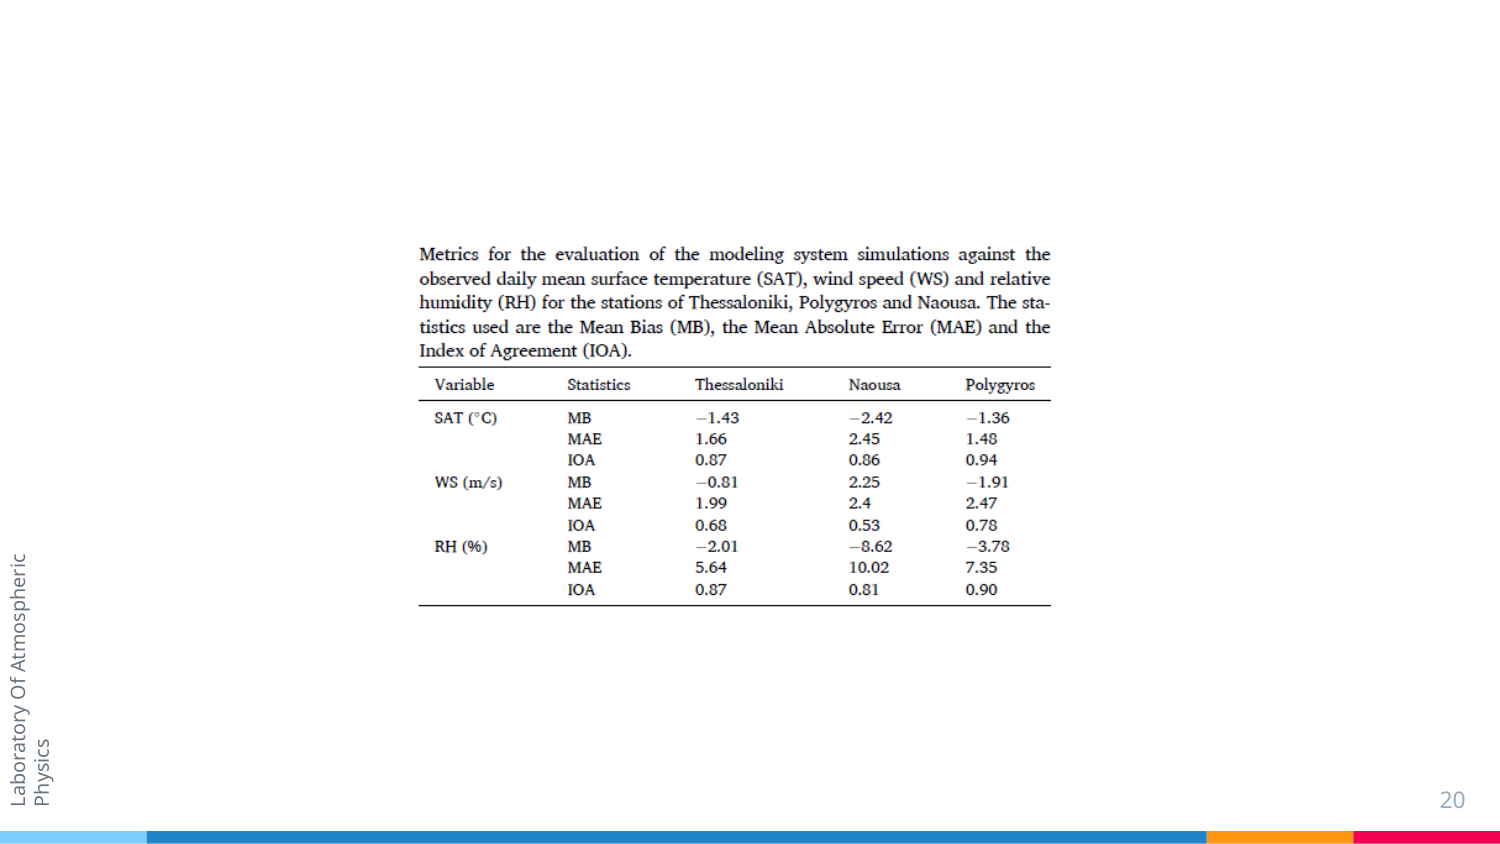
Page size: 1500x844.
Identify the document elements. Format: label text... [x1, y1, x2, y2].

slide_number 20 [1391, 770, 1482, 822]
text_box Laboratory Of Atmospheric Physics [0, 472, 53, 822]
picture [414, 242, 1076, 614]
